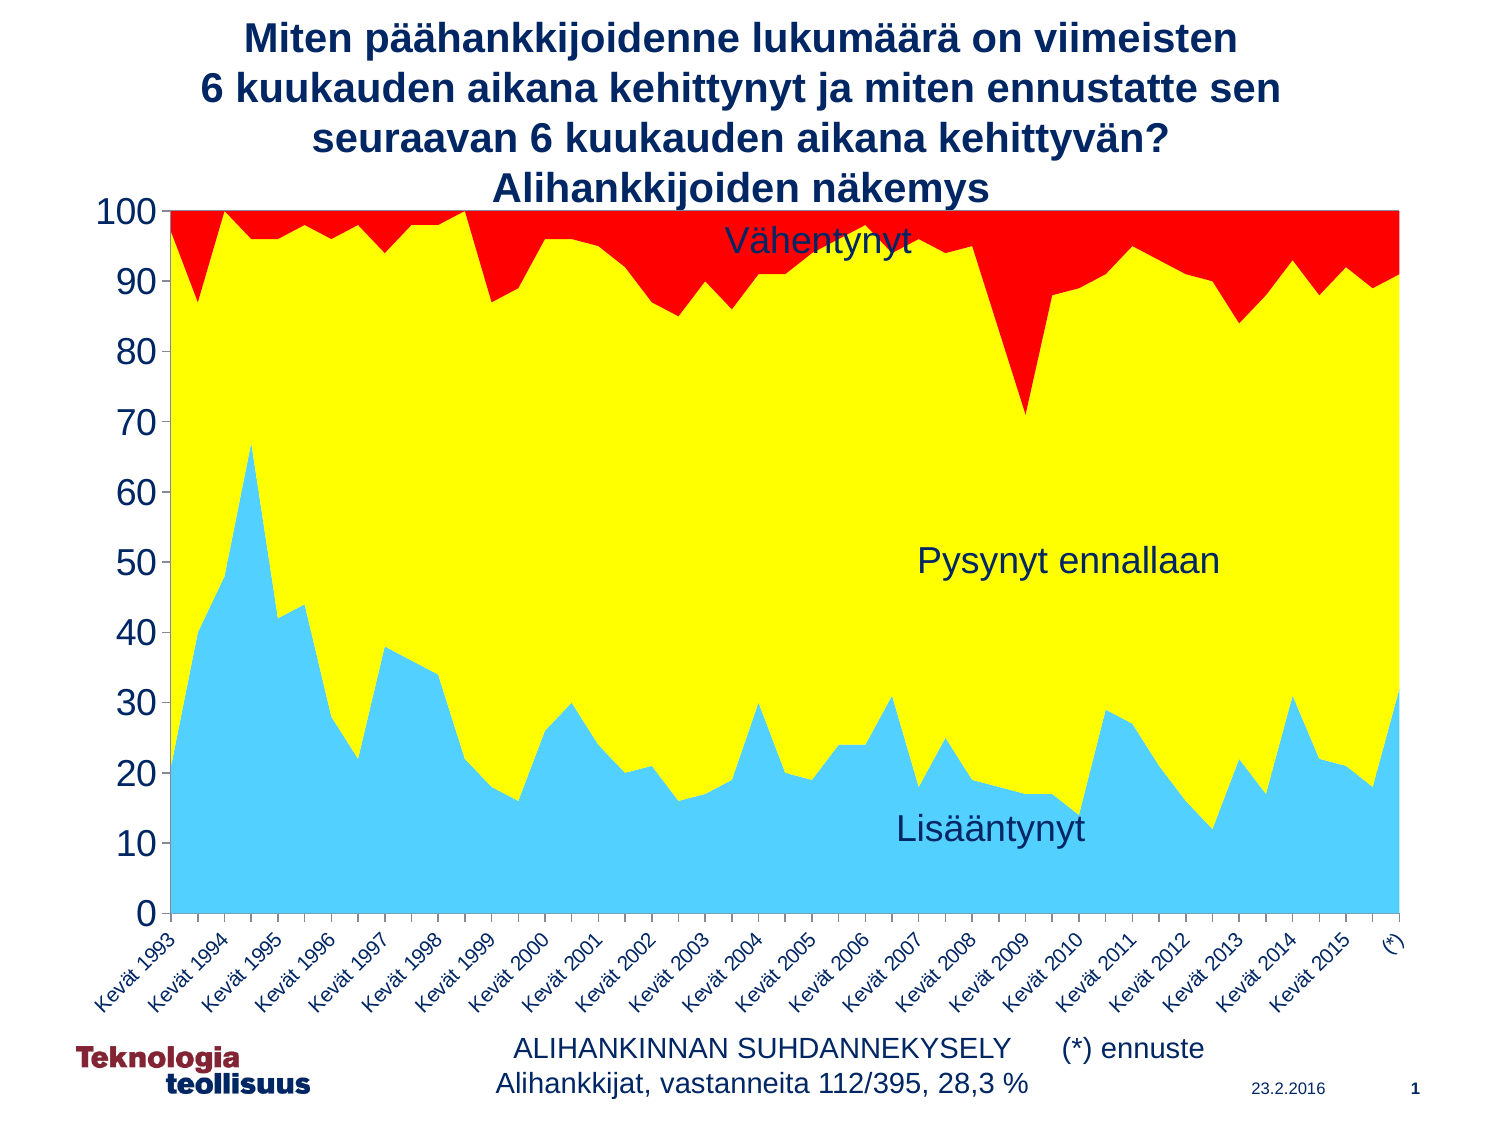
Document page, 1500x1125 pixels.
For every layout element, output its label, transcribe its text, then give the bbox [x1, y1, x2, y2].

slide_number 1 [1340, 1070, 1436, 1106]
text_box (*) ennuste [1046, 1043, 1221, 1072]
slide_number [1045, 1070, 1340, 1106]
picture [76, 1046, 310, 1094]
chart [62, 172, 1436, 1036]
text_box ALIHANKINNAN SUHDANNEKYSELY Alihankkijat, vastanneita 112/395, 28,3 % [480, 1043, 1045, 1107]
title Miten päähankkijoidenne lukumäärä on viimeisten 6 kuukauden aikana kehittynyt ja miten ennustatte sen seuraavan 6 kuukauden aikana kehittyvän? Alihankkijoiden näkemys [54, 99, 1428, 173]
